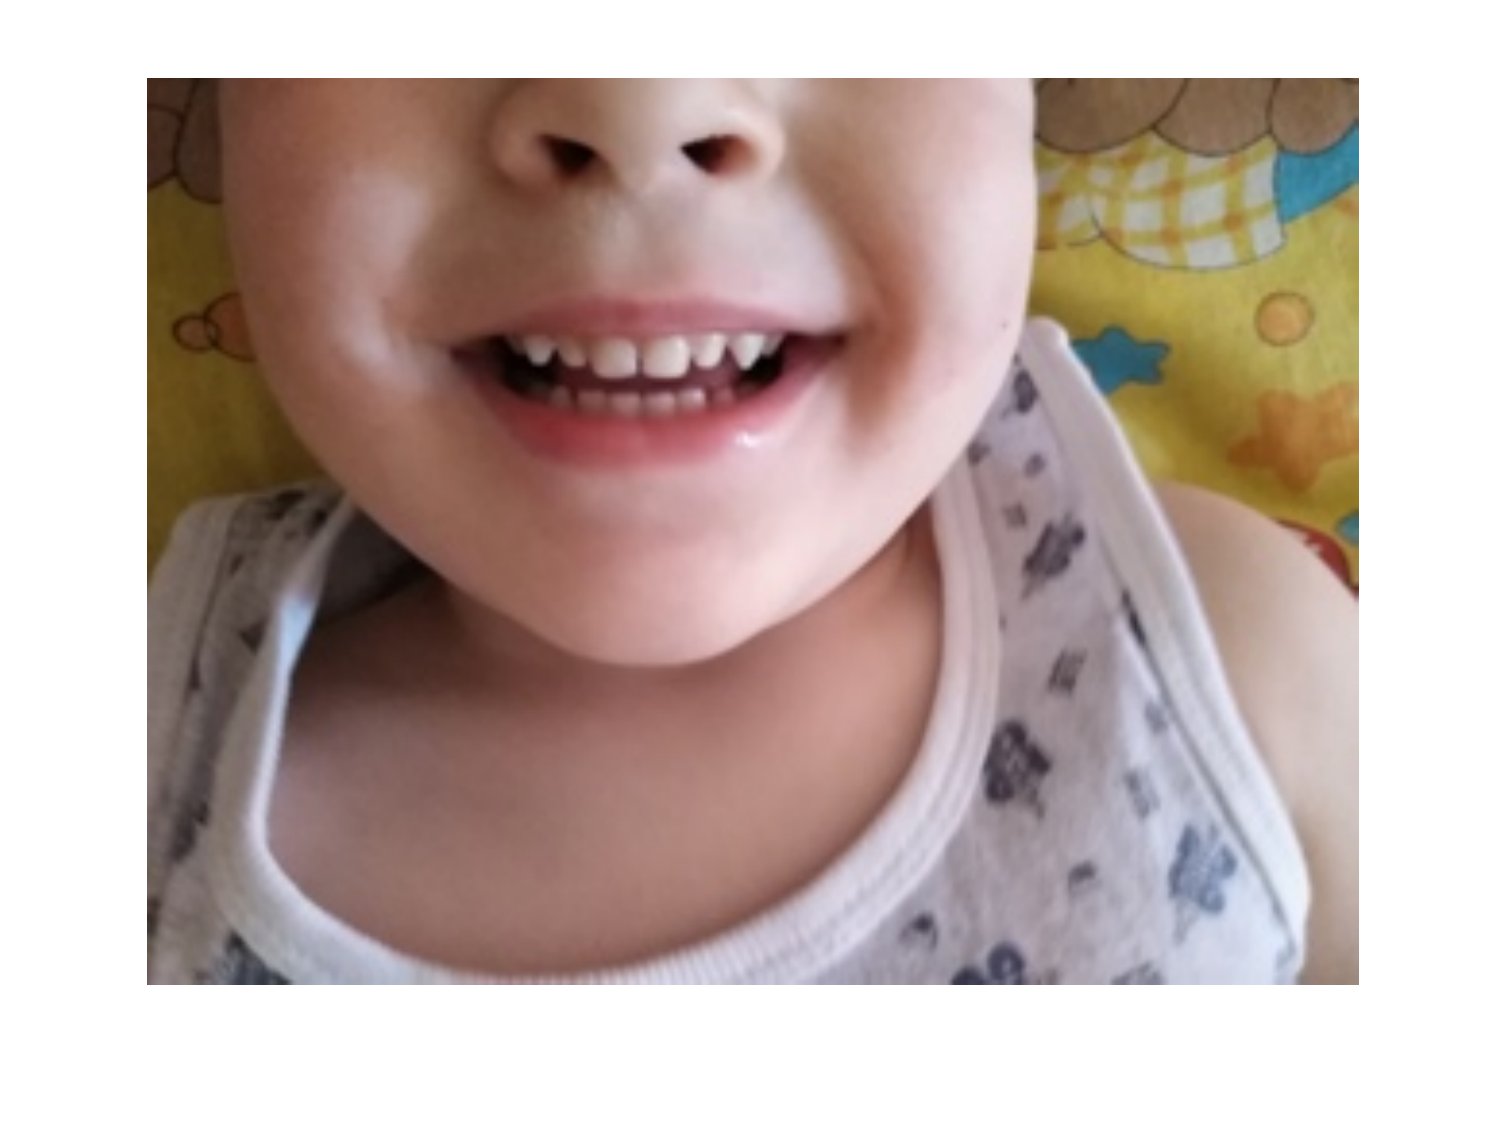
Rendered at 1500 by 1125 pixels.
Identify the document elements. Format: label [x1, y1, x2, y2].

picture [147, 77, 1359, 985]
